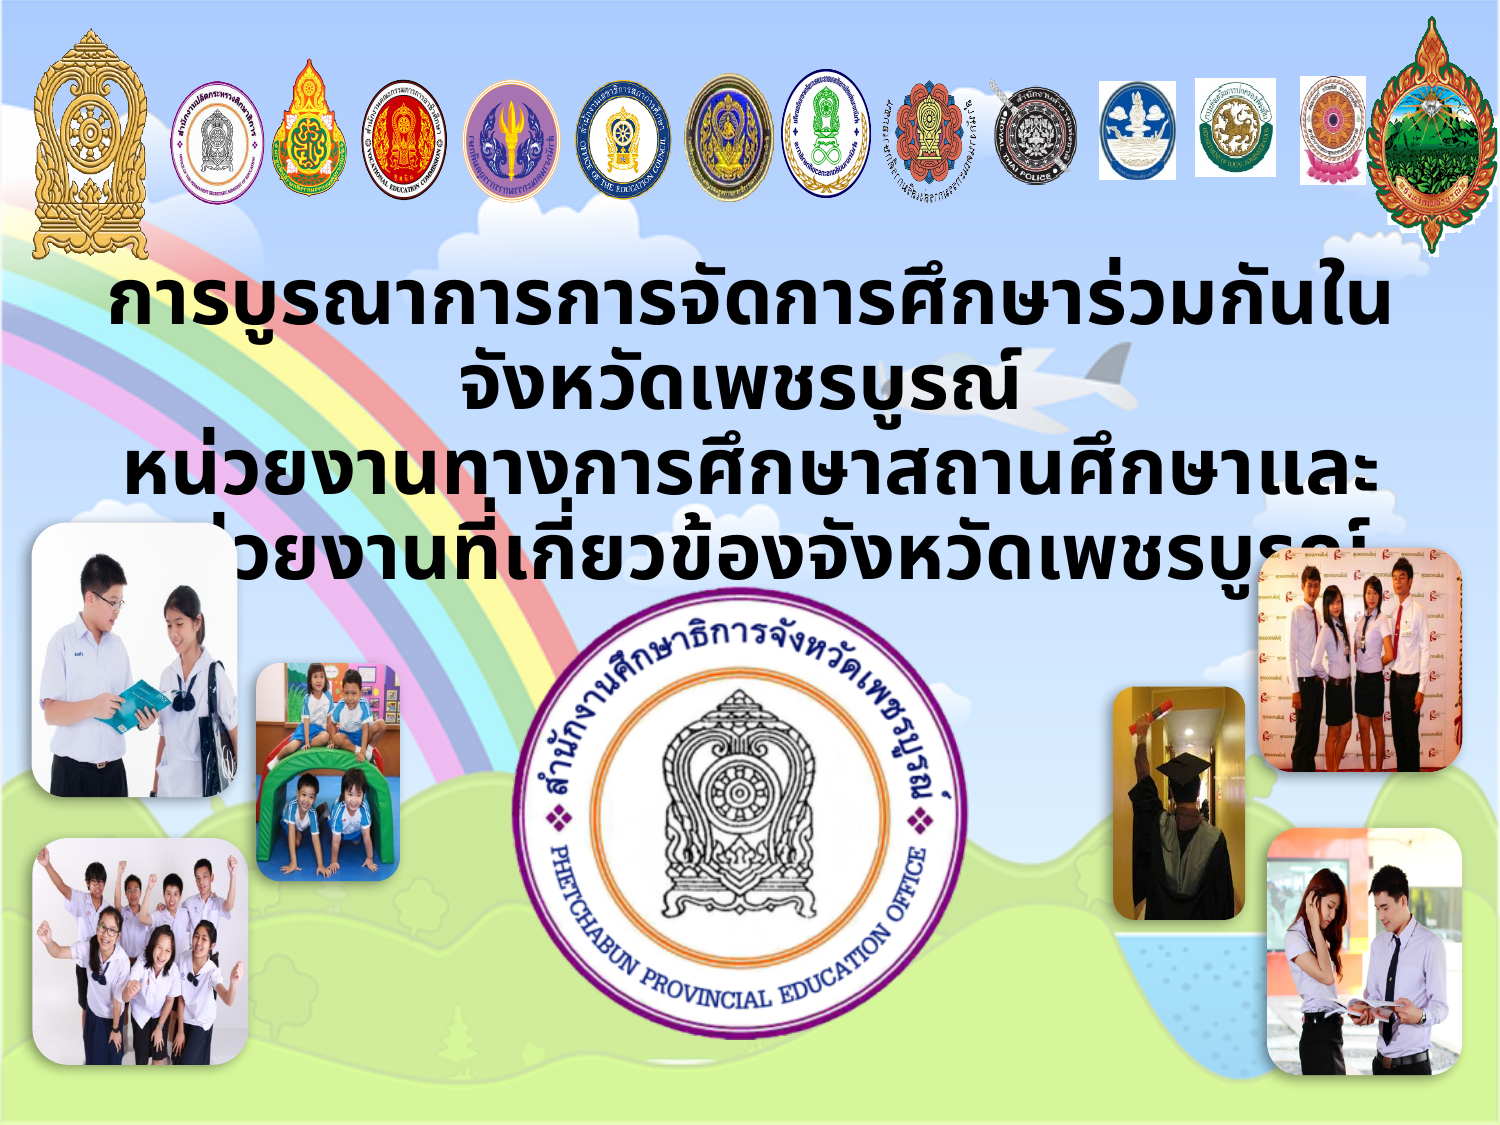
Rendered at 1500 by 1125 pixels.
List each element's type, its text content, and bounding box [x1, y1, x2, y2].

picture [269, 58, 347, 198]
picture [256, 662, 400, 882]
picture [511, 586, 969, 1040]
picture [1113, 686, 1246, 920]
picture [31, 522, 238, 798]
title การบูรณาการการจัดการศึกษาร่วมกันในจังหวัดเพชรบูรณ์ หน่วยงานทางการศึกษาสถานศึกษาและหน่วยงานที่เกี่ยวข้องจังหวัดเพชรบูรณ์ [31, 245, 1472, 1017]
picture [1195, 78, 1276, 177]
picture [1300, 6, 1500, 276]
picture [31, 26, 149, 260]
picture [989, 78, 1077, 185]
picture [359, 78, 450, 202]
picture [461, 78, 562, 204]
picture [572, 78, 672, 201]
table_cell 4,908 [0, 0, 1500, 1125]
picture [1098, 81, 1176, 180]
picture [32, 838, 249, 1065]
picture [1267, 827, 1463, 1076]
picture [880, 78, 978, 204]
picture [170, 81, 265, 205]
picture [679, 66, 872, 209]
picture [1258, 547, 1463, 773]
